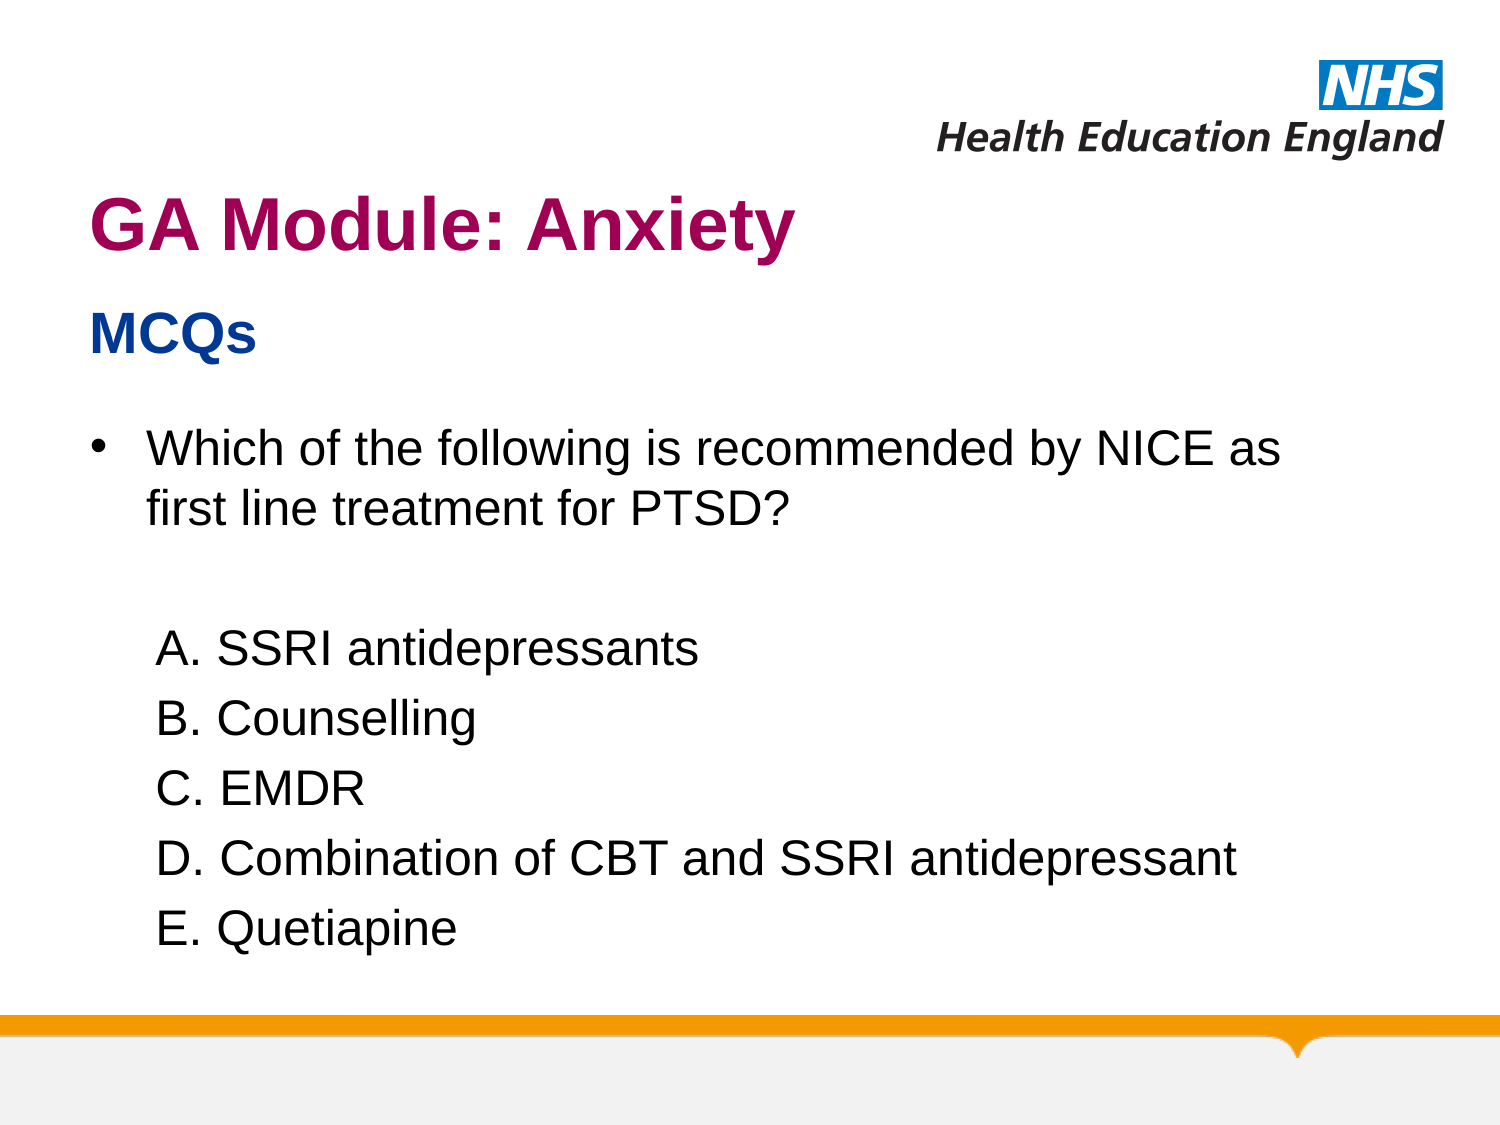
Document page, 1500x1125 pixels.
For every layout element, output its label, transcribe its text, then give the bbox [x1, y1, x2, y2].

subtitle MCQs [75, 288, 1125, 384]
picture [936, 59, 1445, 161]
list Which of the following is recommended by NICE as first line treatment for PTSD? A. SSRI antidepressants B. Counselling C. EMDR D. Combination of CBT and SSRI antidepressant E. Quetiapine [75, 407, 1361, 811]
title GA Module: Anxiety [75, 168, 1350, 280]
